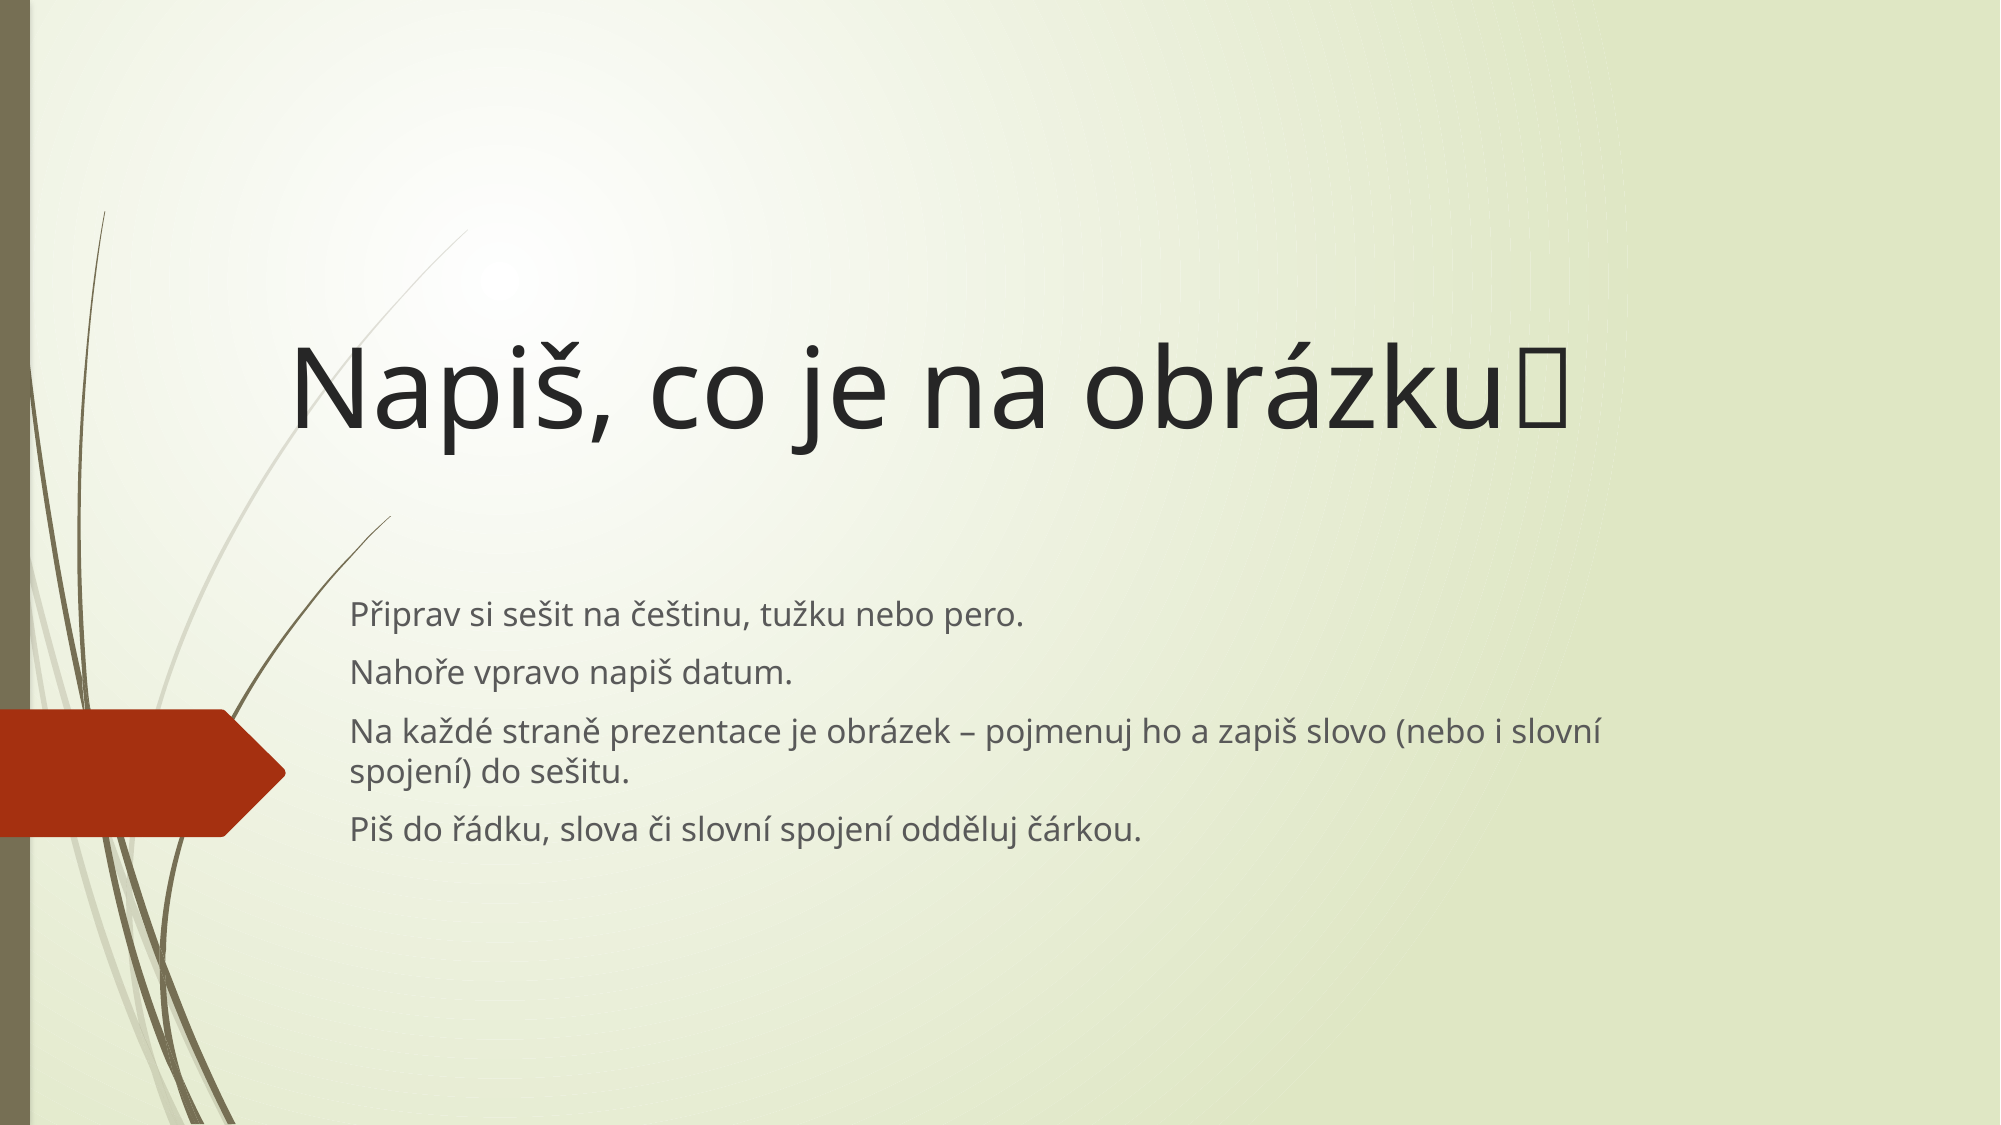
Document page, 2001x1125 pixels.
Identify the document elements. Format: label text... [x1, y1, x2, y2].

subtitle Připrav si sešit na češtinu, tužku nebo pero. Nahoře vpravo napiš datum. Na každé straně prezentace je obrázek – pojmenuj ho a zapiš slovo (nebo i slovní spojení) do sešitu. Piš do řádku, slova či slovní spojení odděluj čárkou. [334, 585, 1750, 857]
title Napiš, co je na obrázku [114, 204, 1750, 459]
